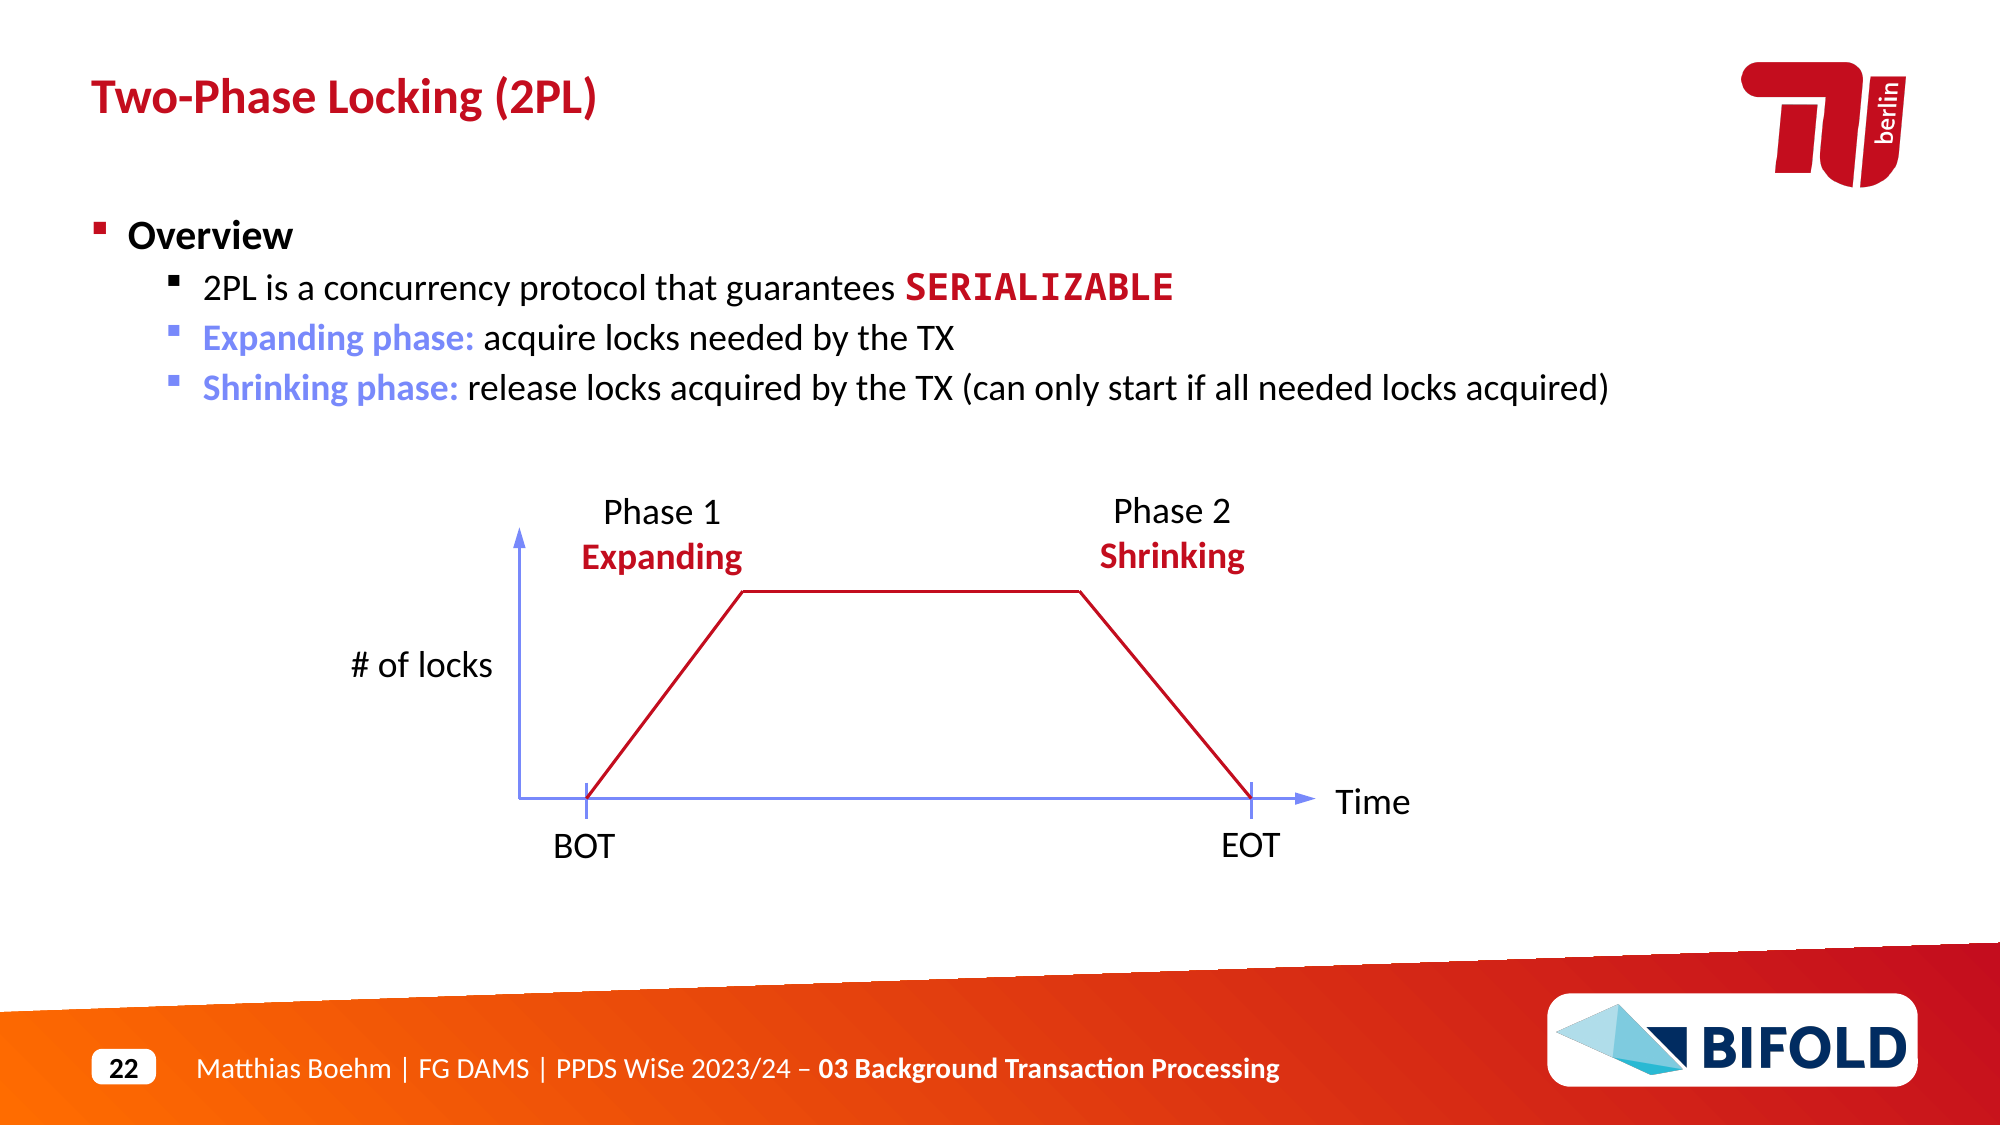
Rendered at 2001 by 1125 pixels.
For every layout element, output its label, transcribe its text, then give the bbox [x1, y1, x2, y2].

list Two-Phase Locking (2PL) [91, 65, 1455, 183]
picture [1741, 62, 1906, 188]
text_box BOT [539, 813, 629, 874]
picture [1556, 1004, 1906, 1075]
text_box Phase 1 Expanding [573, 479, 751, 585]
text_box Phase 2 Shrinking [1083, 478, 1261, 584]
text_box EOT [1206, 812, 1296, 873]
text_box Time [1328, 769, 1418, 830]
text_box # of locks [326, 632, 518, 693]
list Overview 2PL is a concurrency protocol that guarantees SERIALIZABLE Expanding phase: acquire locks needed by the TX Shrinking phase: release locks acquired by the TX (can only start if all needed locks acquired) [90, 208, 1908, 948]
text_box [586, 591, 743, 799]
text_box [1079, 591, 1252, 799]
